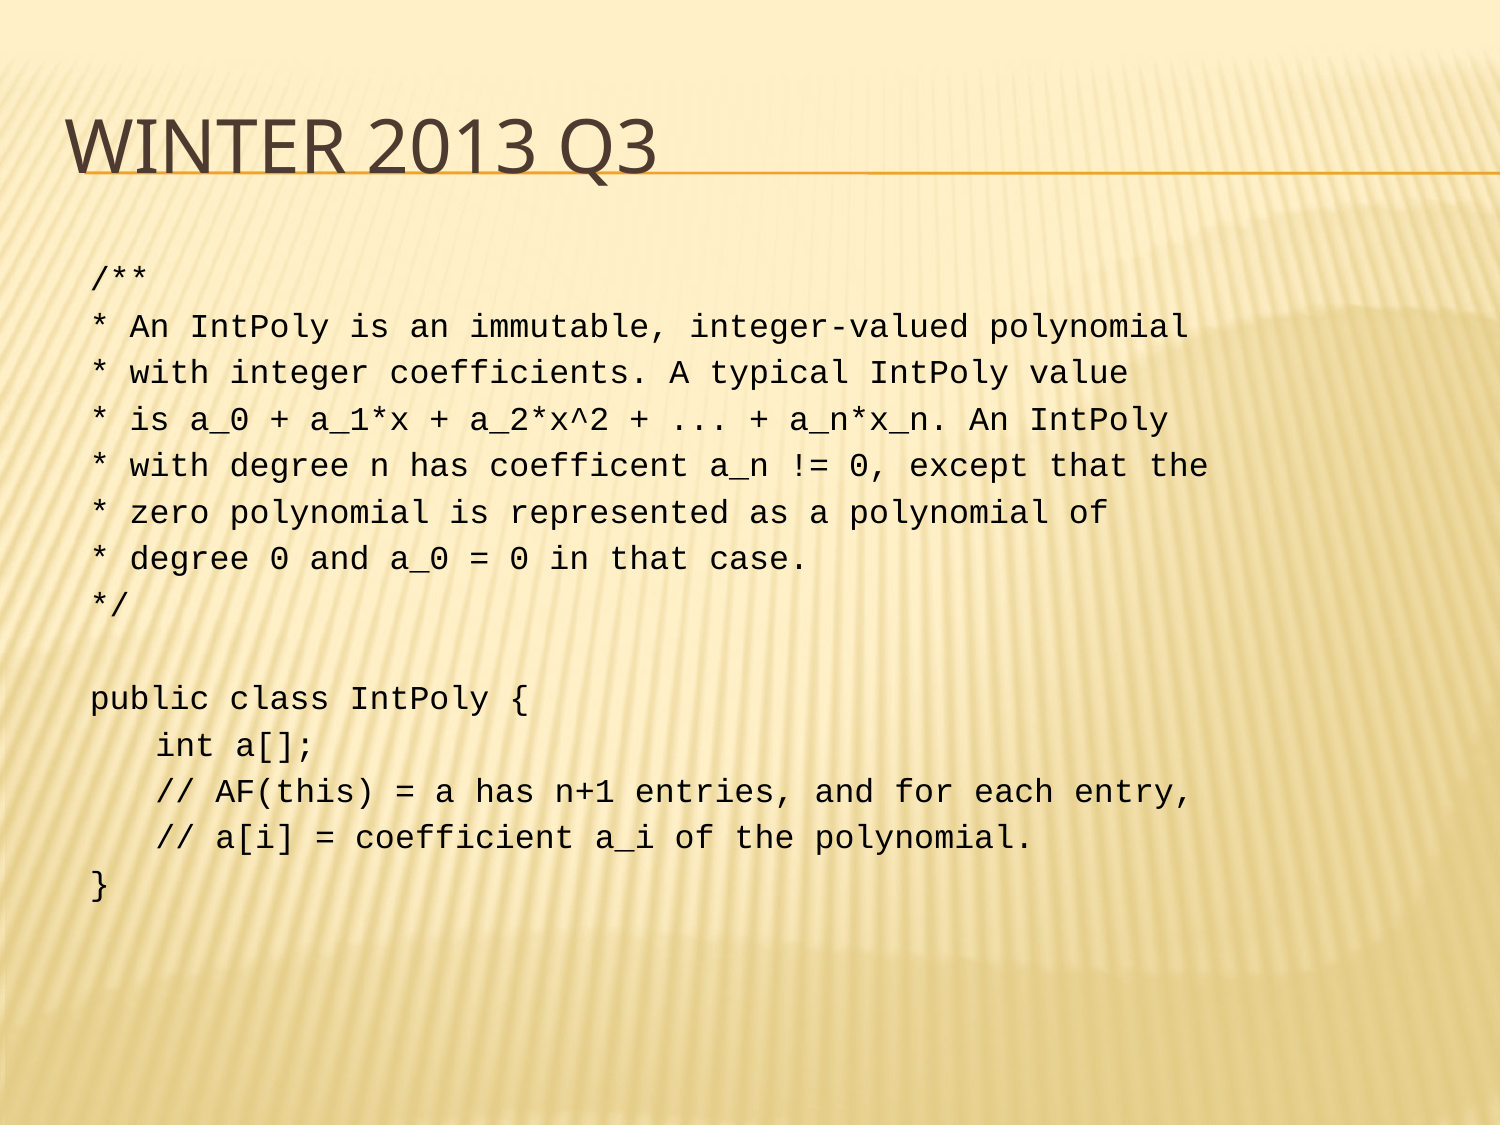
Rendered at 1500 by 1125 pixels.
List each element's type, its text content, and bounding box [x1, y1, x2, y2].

list /** * An IntPoly is an immutable, integer-valued polynomial * with integer coefficients. A typical IntPoly value * is a_0 + a_1*x + a_2*x^2 + ... + a_n*x_n. An IntPoly * with degree n has coefficent a_n != 0, except that the * zero polynomial is represented as a polynomial of * degree 0 and a_0 = 0 in that case. */ public class IntPoly { int a[]; // AF(this) = a has n+1 entries, and for each entry, // a[i] = coefficient a_i of the polynomial. } [75, 249, 1425, 1075]
title Winter 2013 Q3 [50, 75, 1475, 213]
